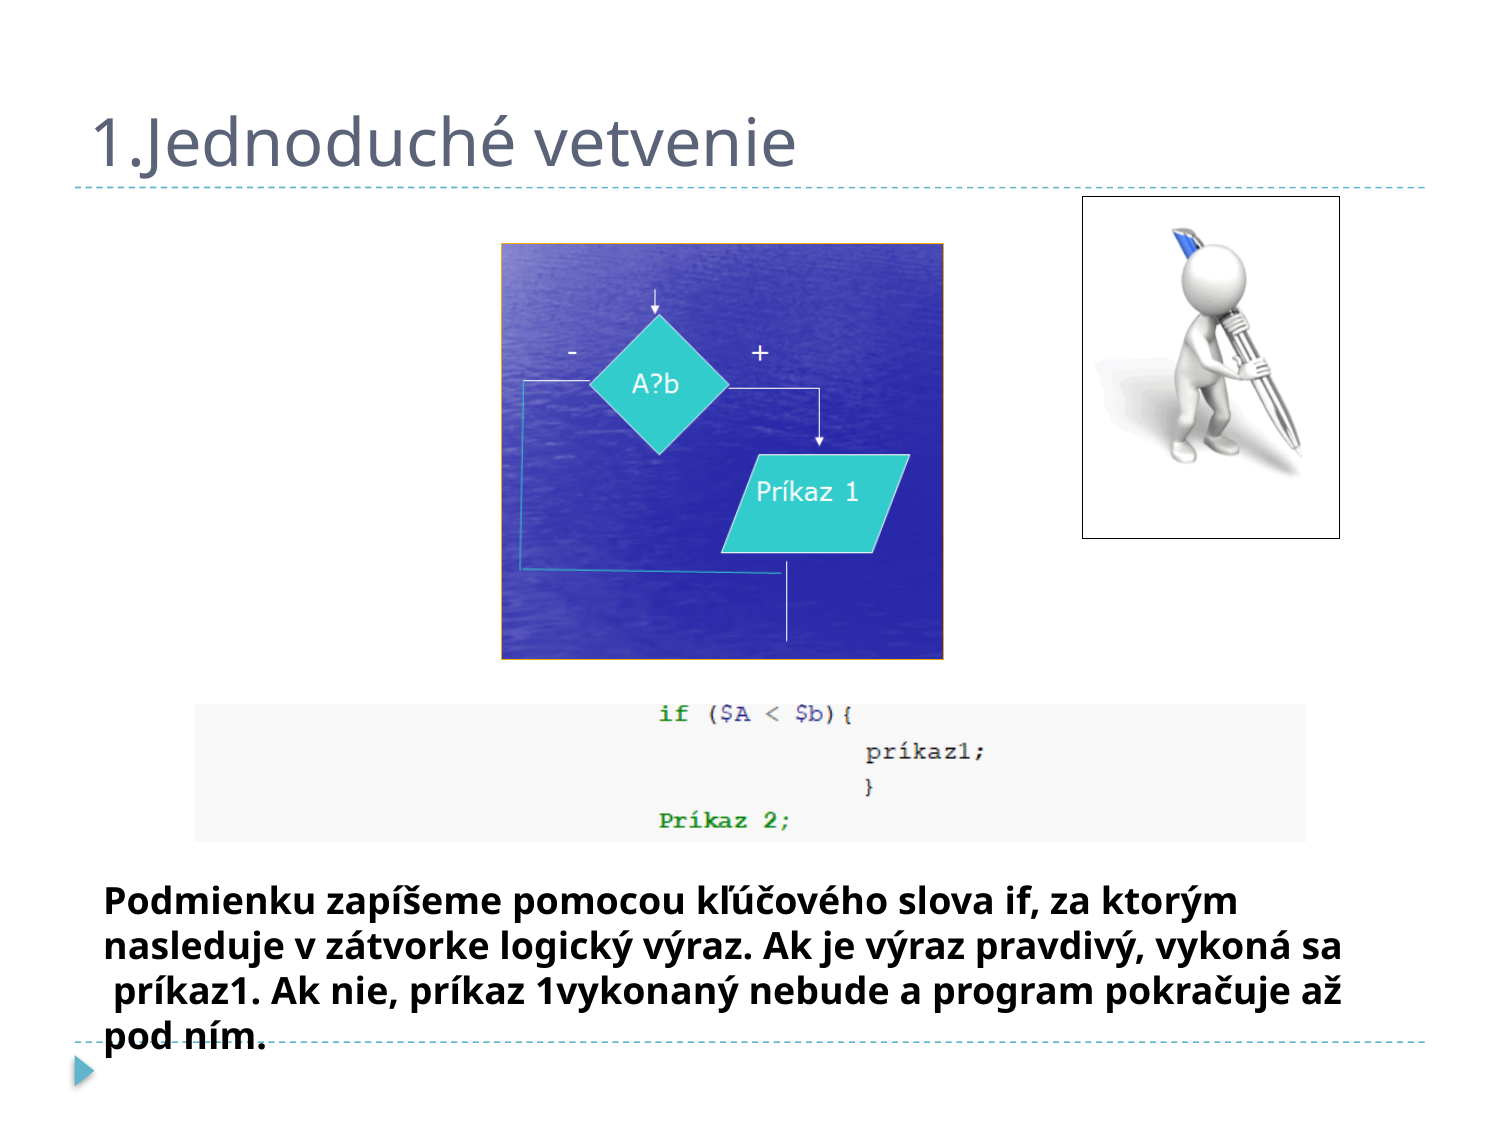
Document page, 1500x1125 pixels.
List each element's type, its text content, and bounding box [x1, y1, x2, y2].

picture [1082, 196, 1340, 540]
picture [194, 703, 1306, 842]
title 1.Jednoduché vetvenie [75, 24, 1425, 188]
picture [501, 243, 944, 660]
text_box Podmienku zapíšeme pomocou kľúčového slova if, za ktorým nasleduje v zátvorke logický výraz. Ak je výraz pravdivý, vykoná sa príkaz1. Ak nie, príkaz 1vykonaný nebude a program pokračuje až pod ním. [88, 869, 1365, 1110]
